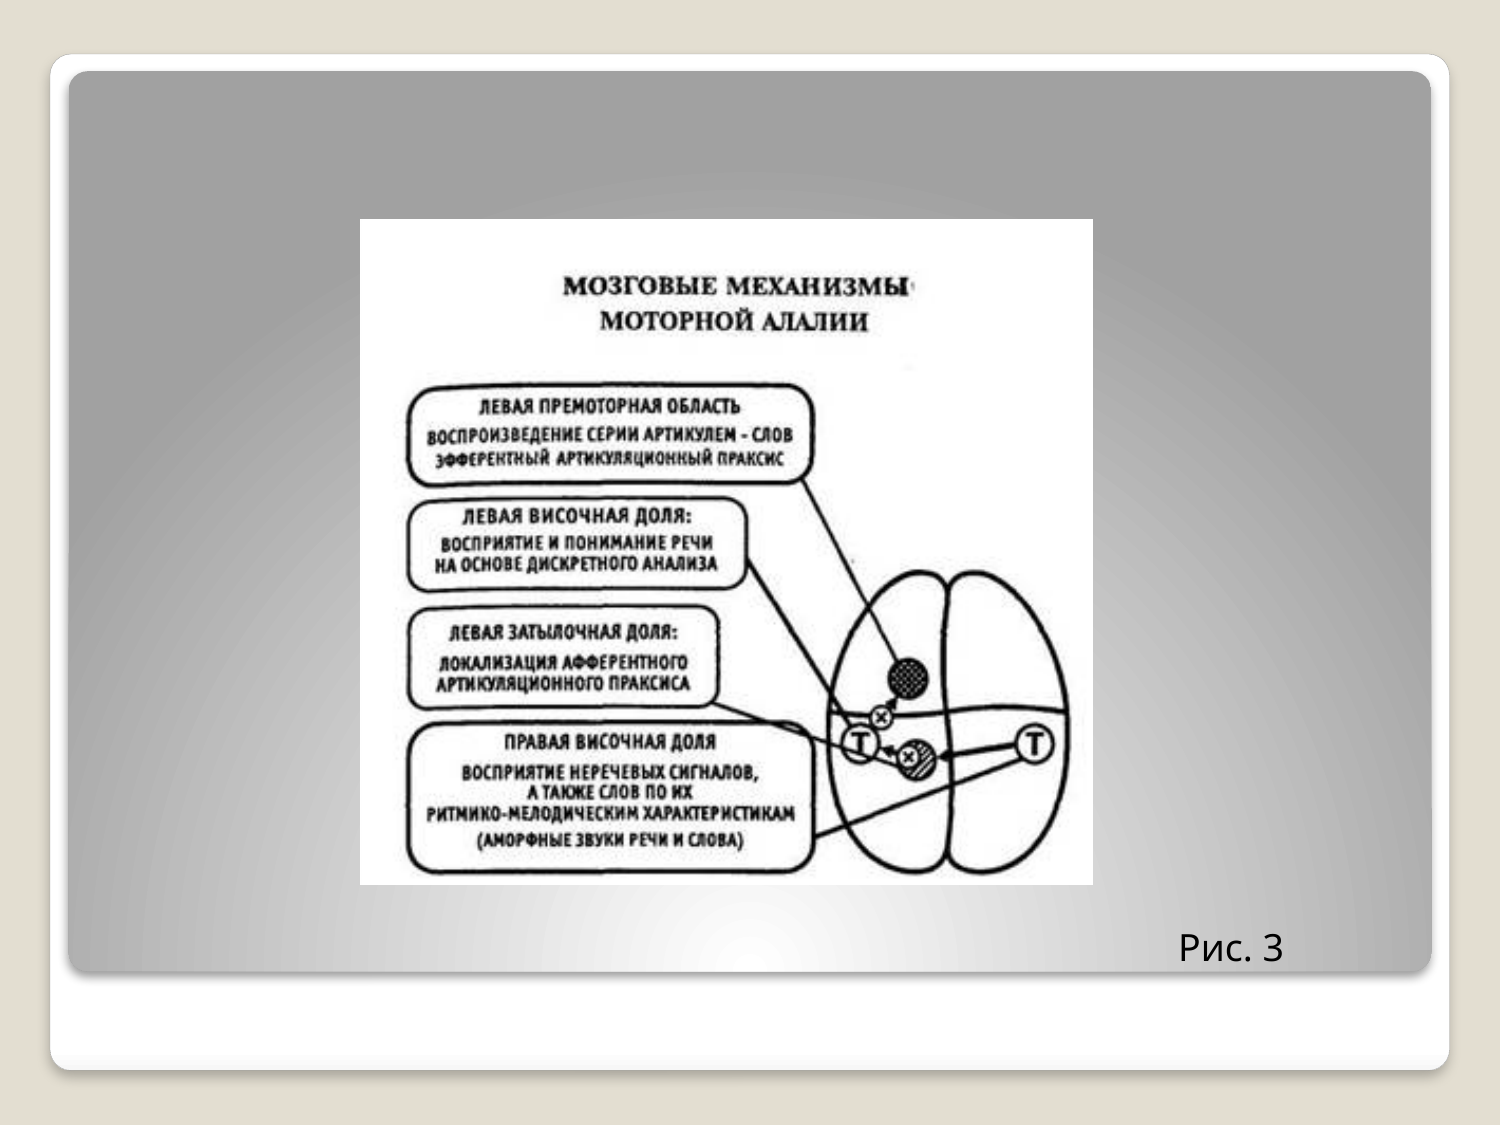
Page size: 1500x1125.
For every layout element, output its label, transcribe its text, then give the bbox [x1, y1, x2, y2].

text_box Рис. 3 [1163, 916, 1341, 977]
picture [359, 219, 1093, 885]
